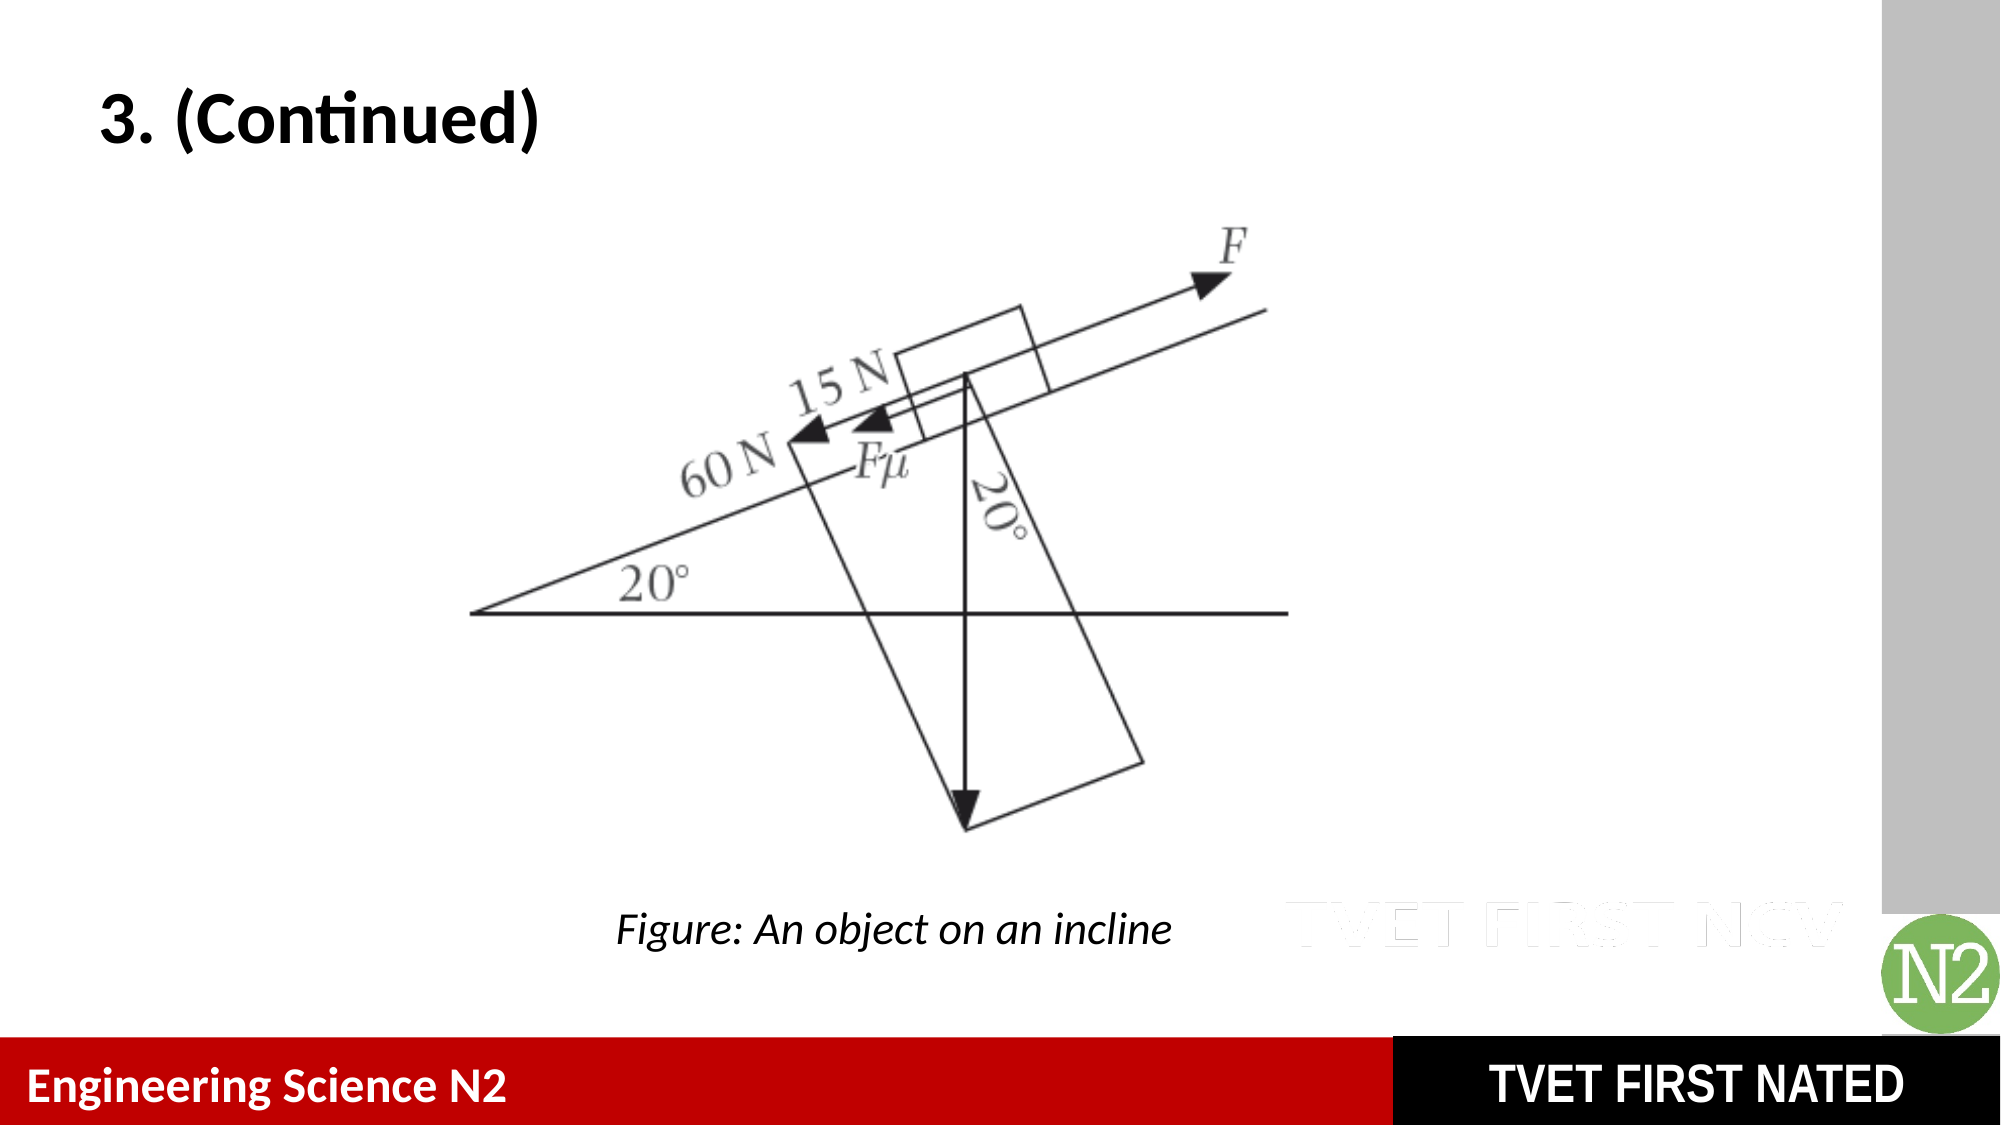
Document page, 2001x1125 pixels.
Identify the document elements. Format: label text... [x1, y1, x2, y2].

picture [1285, 892, 1843, 962]
picture [434, 162, 1305, 848]
text_box Figure: An object on an incline [601, 891, 1399, 961]
picture [1881, 914, 2000, 1034]
title 3. (Continued) [83, 59, 1813, 179]
